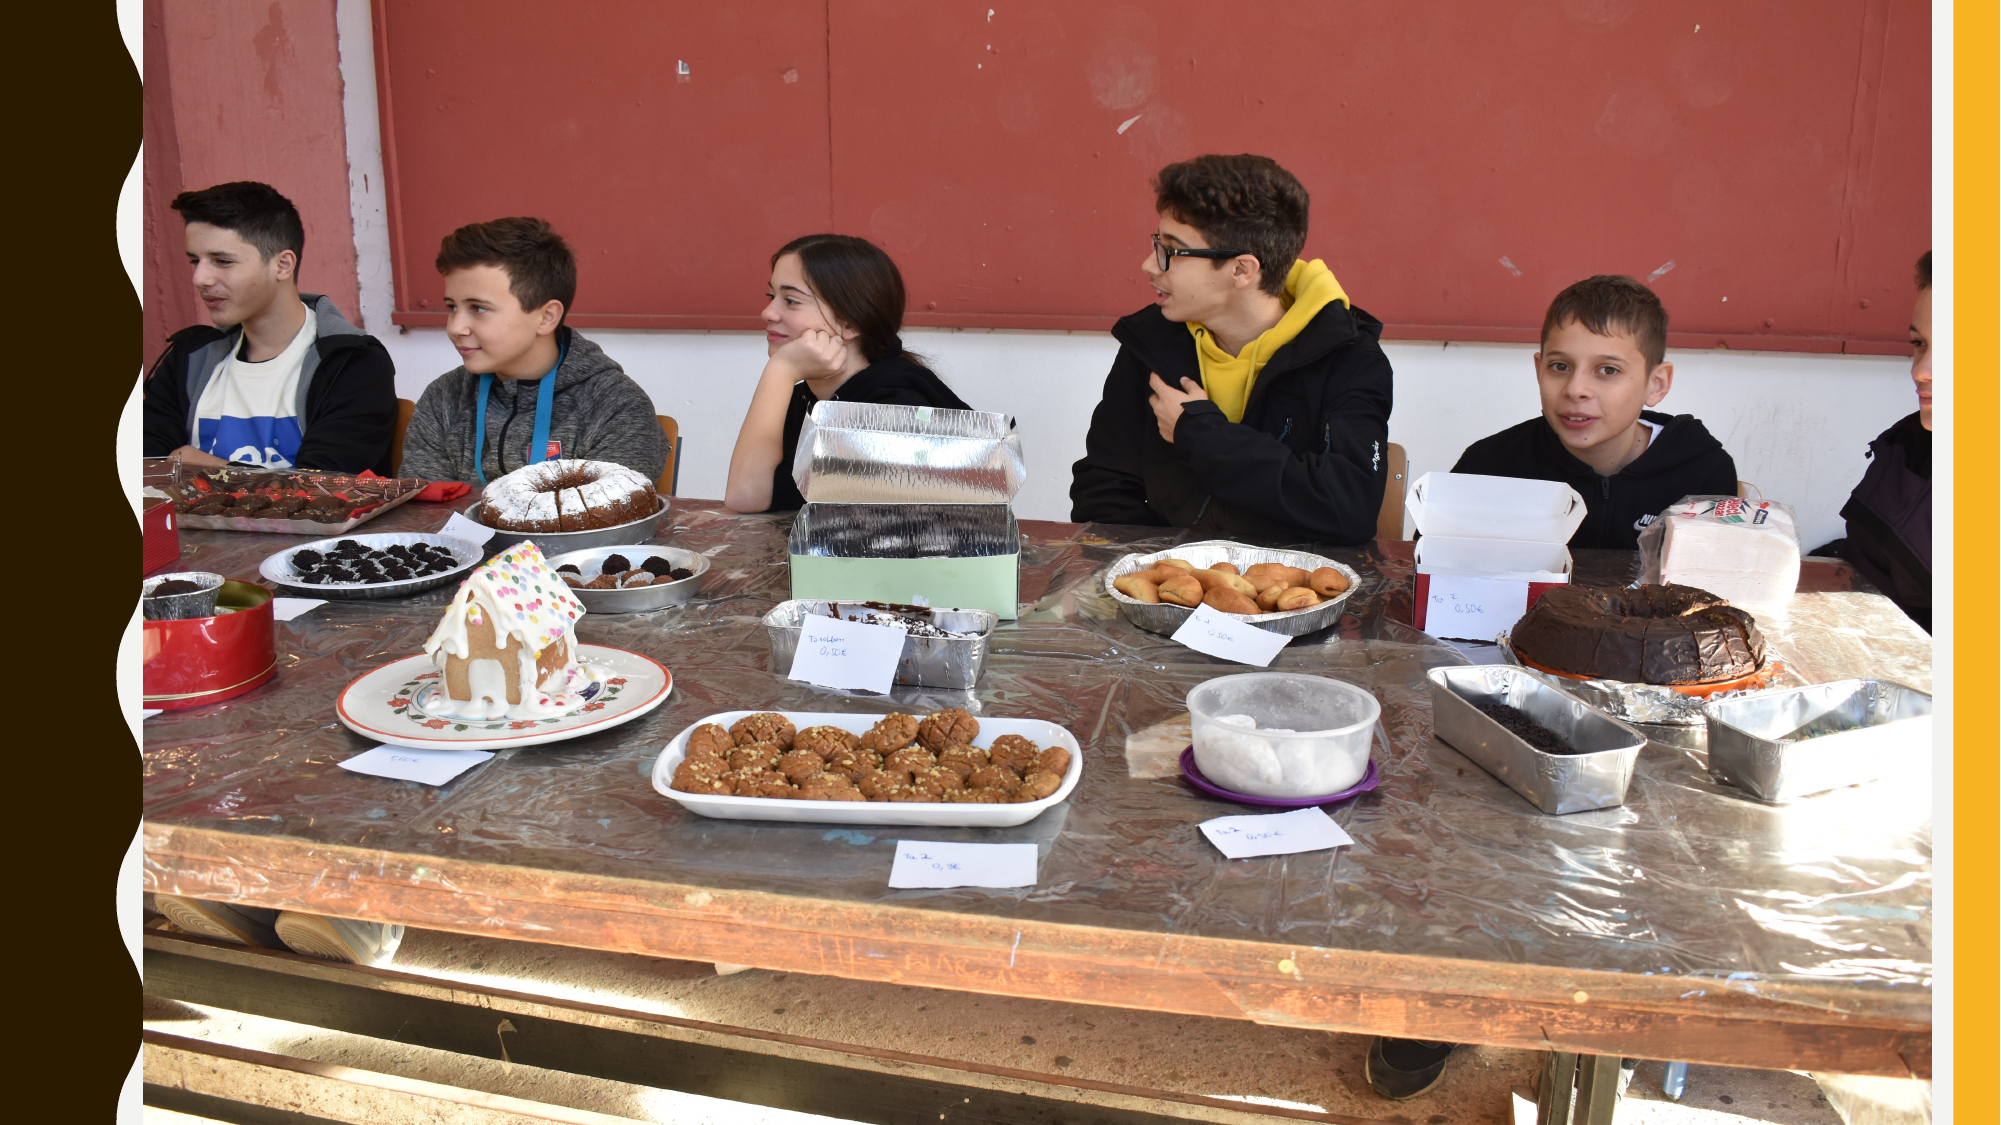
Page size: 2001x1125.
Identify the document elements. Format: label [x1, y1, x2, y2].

picture [143, 0, 1932, 1125]
